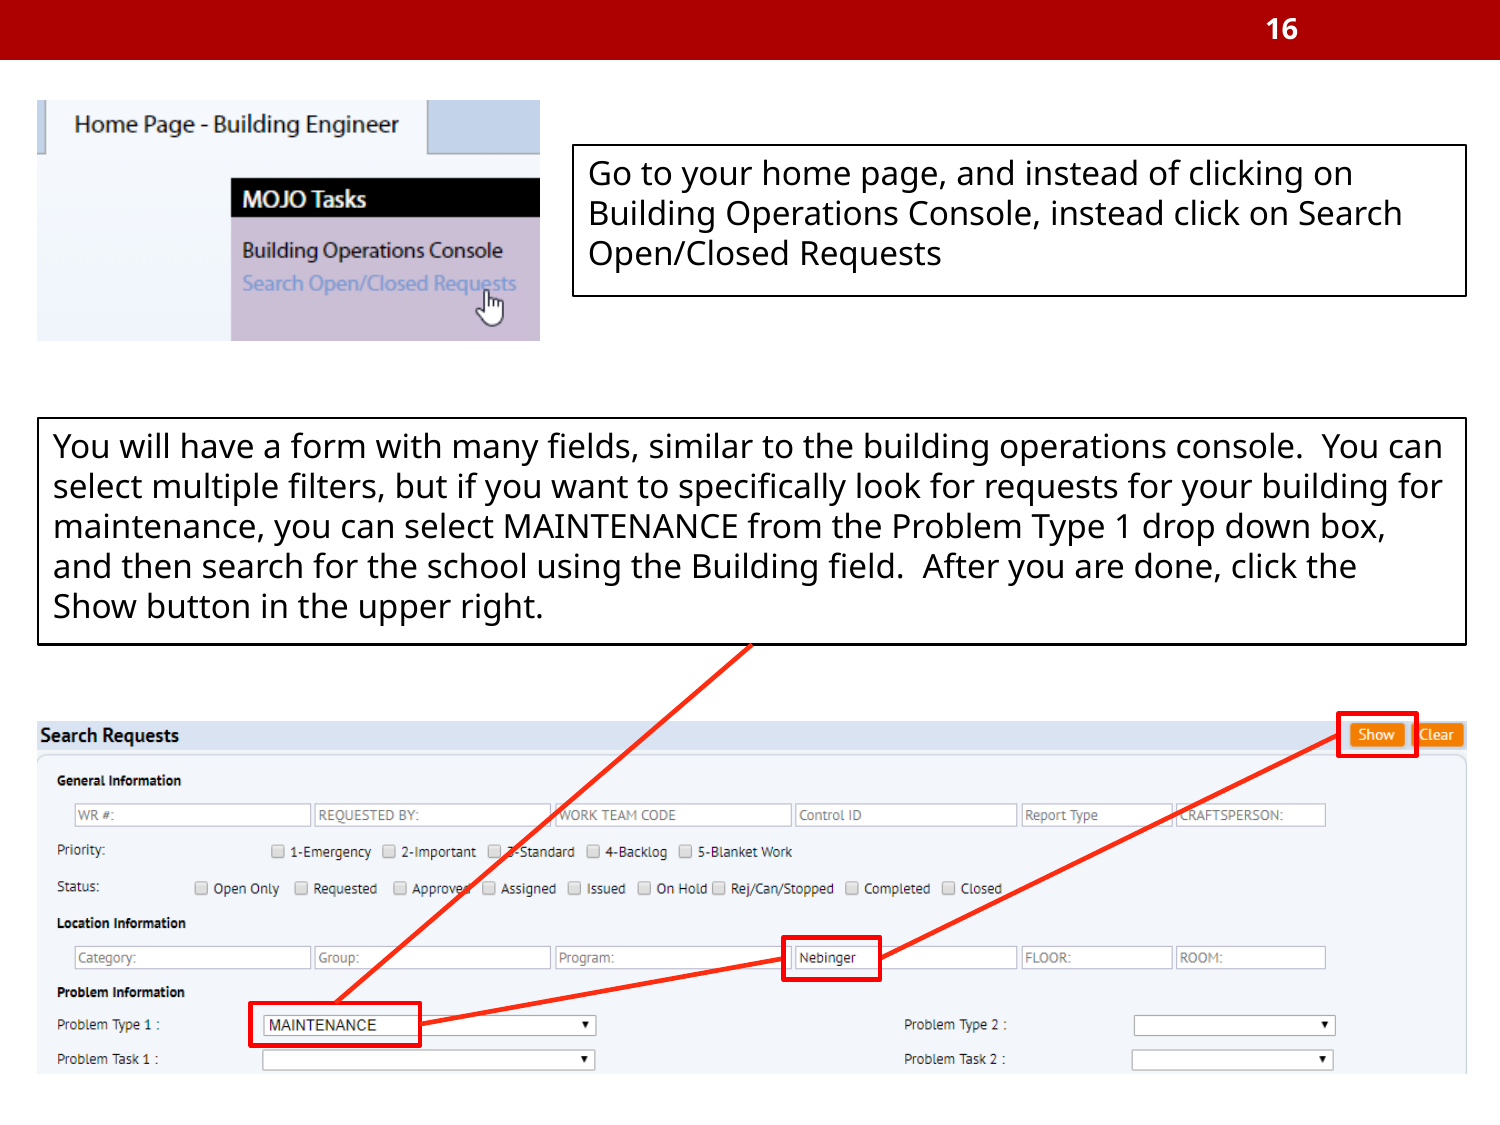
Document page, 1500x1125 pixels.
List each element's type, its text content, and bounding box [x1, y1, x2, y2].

picture [37, 721, 1467, 1074]
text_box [419, 958, 784, 1025]
slide_number ‹#› [1250, 3, 1425, 57]
picture [37, 99, 540, 341]
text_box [335, 644, 753, 1004]
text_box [879, 734, 1339, 959]
text_box [1338, 713, 1417, 719]
text_box You will have a form with many fields, similar to the building operations console. You can select multiple filters, but if you want to specifically look for requests for your building for maintenance, you can select MAINTENANCE from the Problem Type 1 drop down box, and then search for the school using the Building field. After you are done, click the Show button in the upper right. [37, 417, 1467, 645]
text_box Go to your home page, and instead of clicking on Building Operations Console, instead click on Search Open/Closed Requests [573, 145, 1467, 296]
